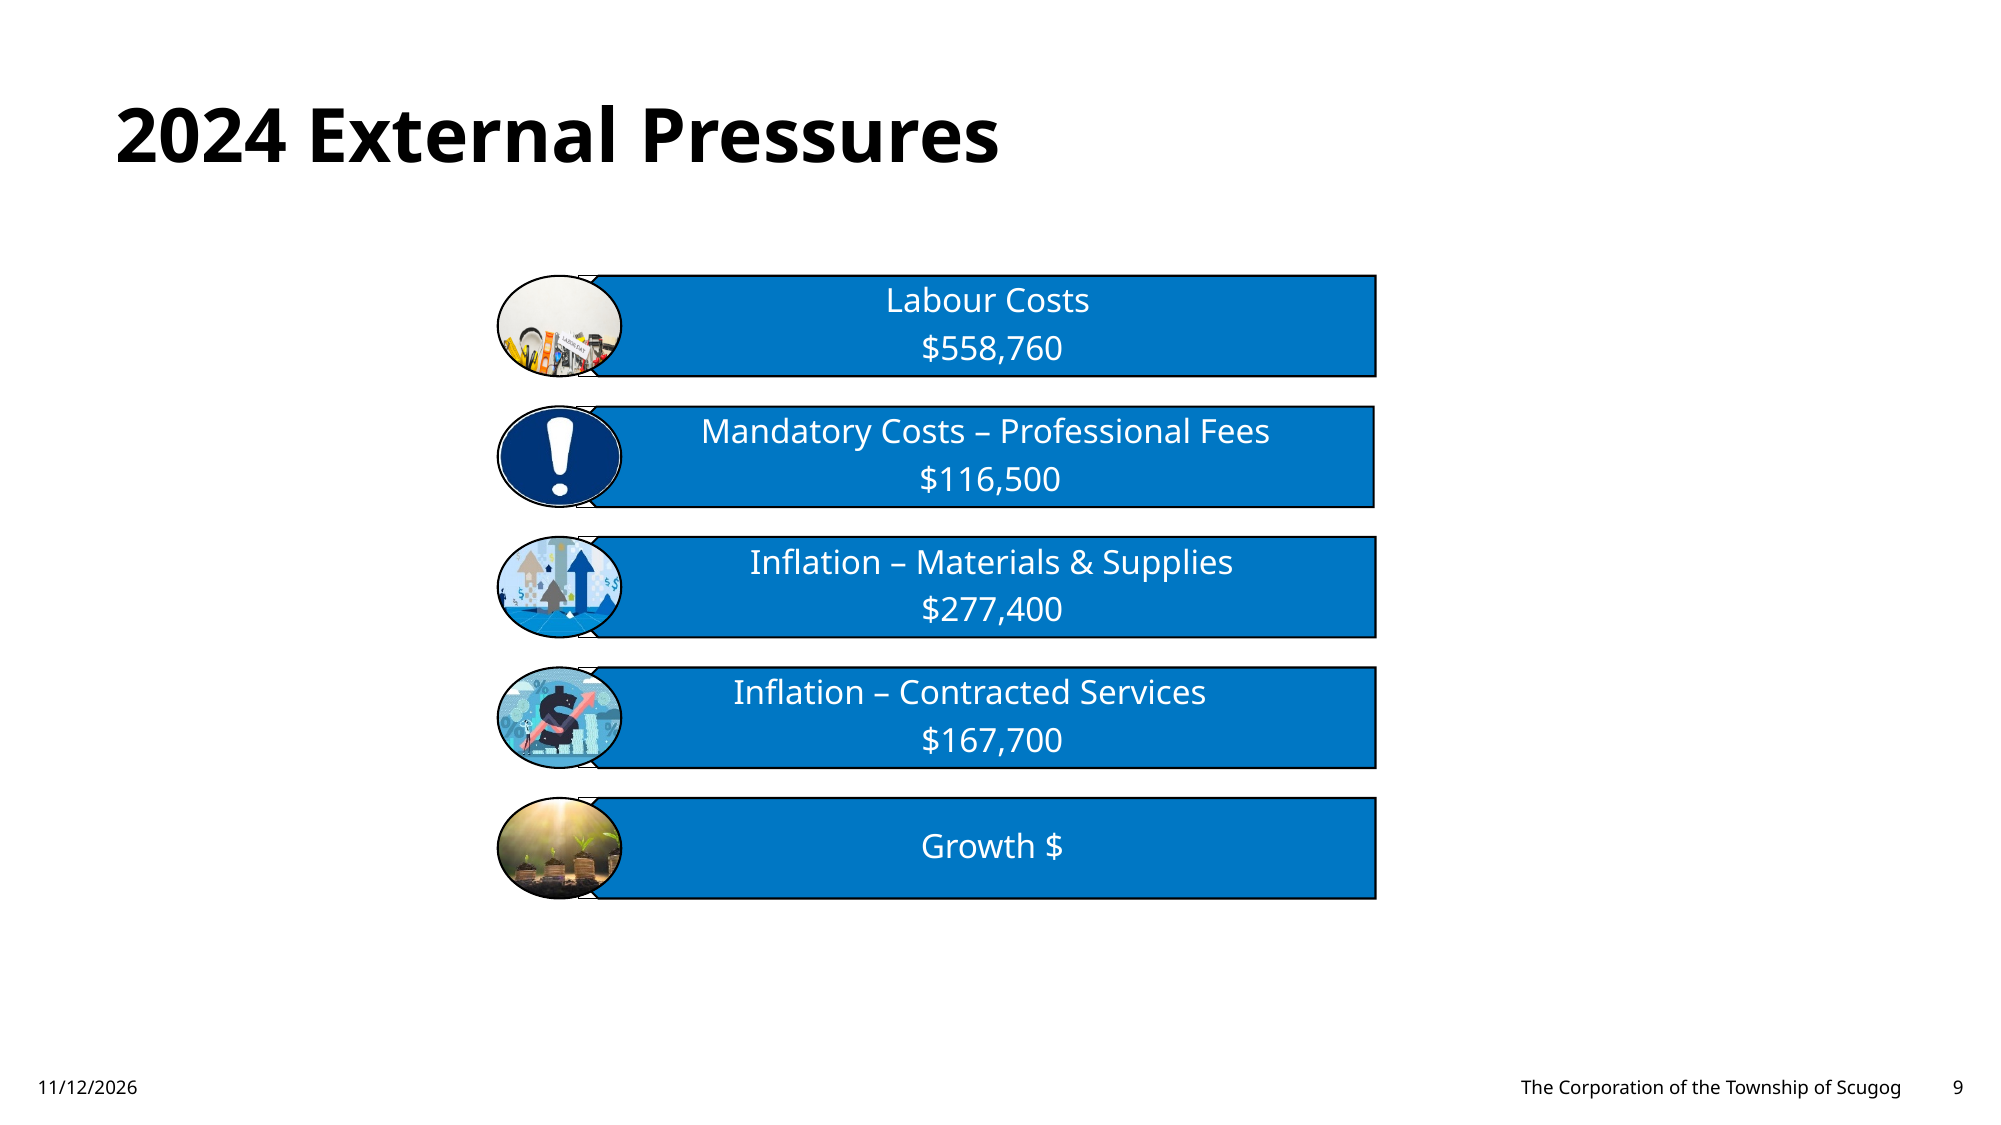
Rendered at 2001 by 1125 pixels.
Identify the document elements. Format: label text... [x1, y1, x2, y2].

title 2024 External Pressures [100, 90, 1849, 276]
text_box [547, 275, 1376, 377]
text_box [496, 536, 547, 638]
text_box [547, 536, 1376, 638]
text_box [496, 667, 572, 769]
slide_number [22, 1058, 596, 1119]
text_box [496, 406, 545, 507]
text_box [496, 275, 547, 377]
slide_number 9 [1908, 1058, 1979, 1119]
text_box [496, 797, 547, 899]
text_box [547, 797, 1376, 899]
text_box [547, 667, 1376, 768]
footer The Corporation of the Township of Scugog [1456, 1058, 1908, 1119]
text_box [545, 406, 1374, 508]
